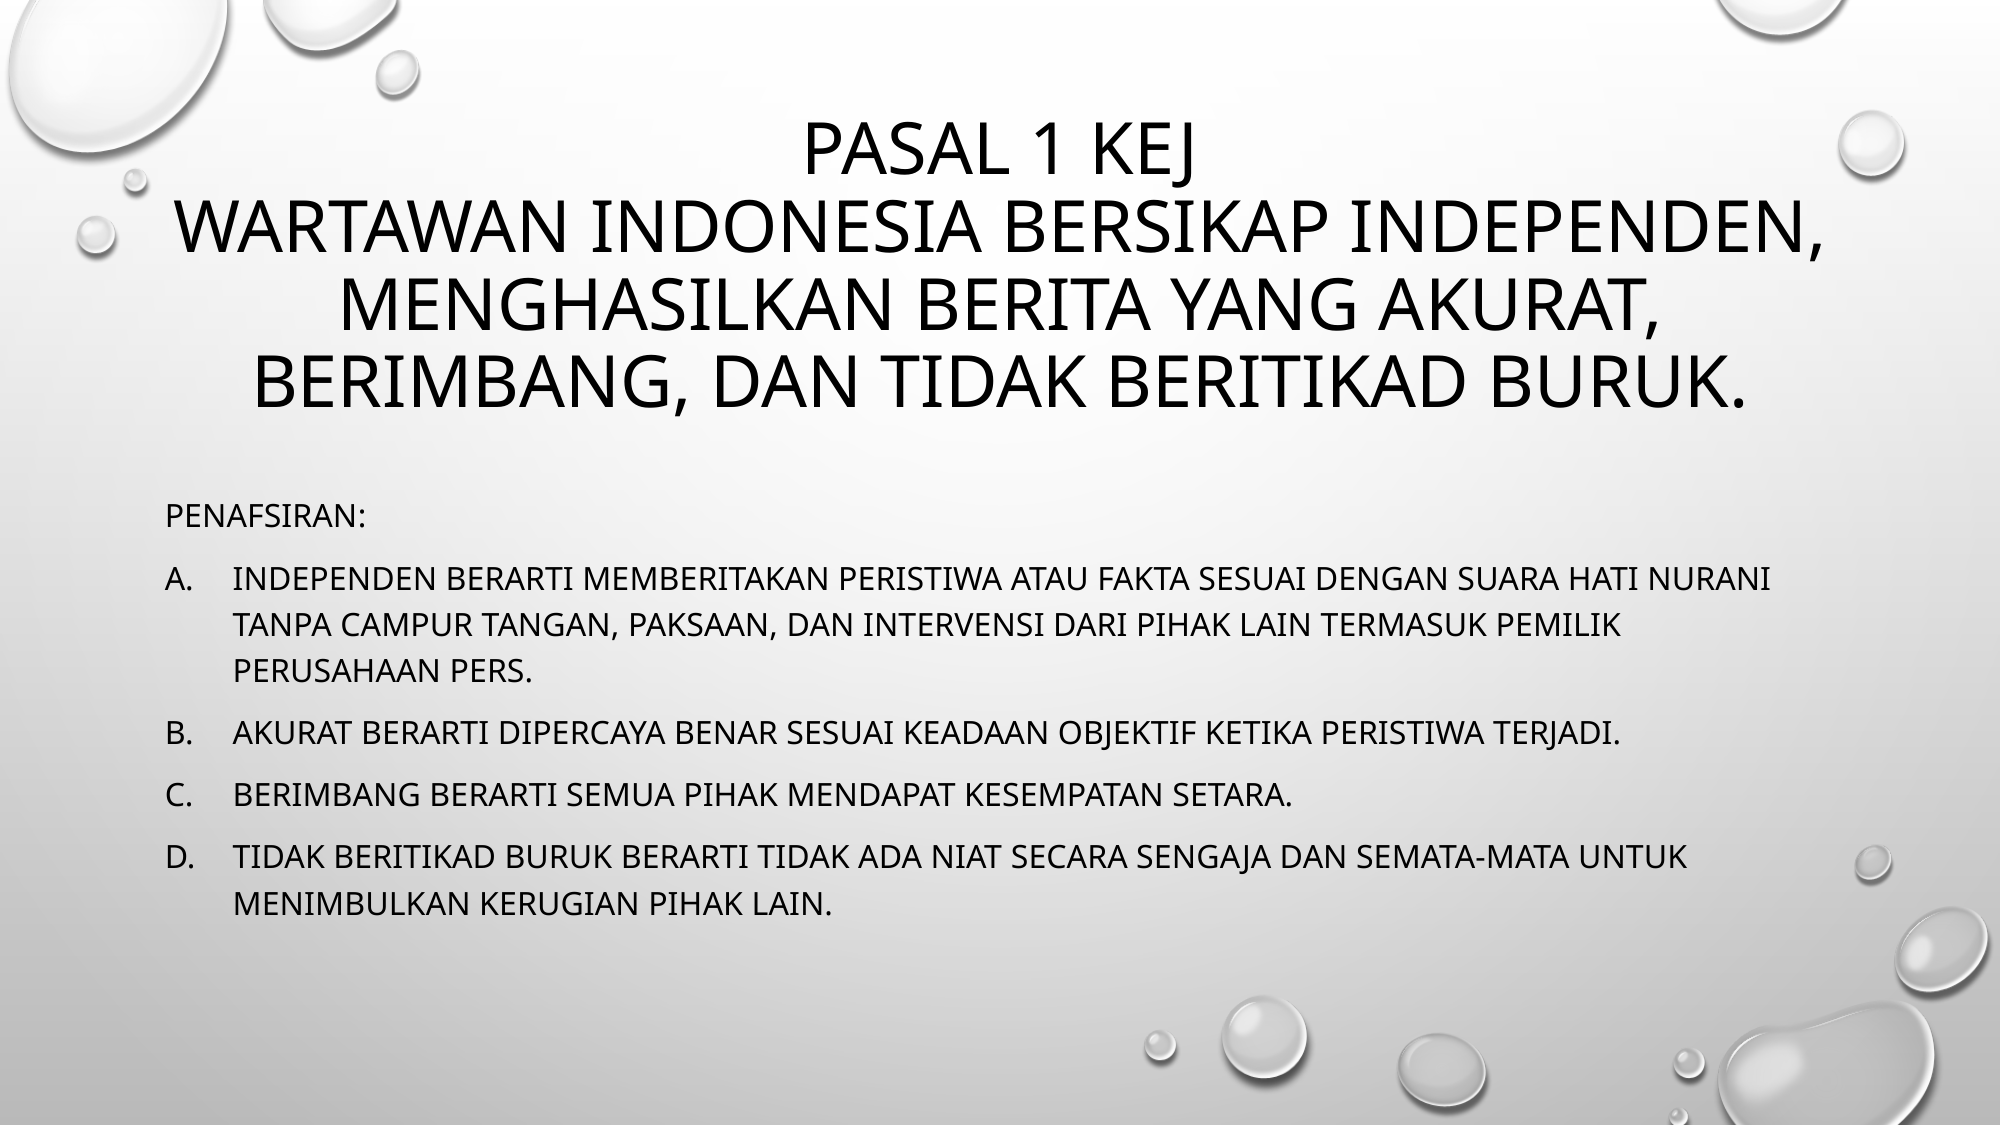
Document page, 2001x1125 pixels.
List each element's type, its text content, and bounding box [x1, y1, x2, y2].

title PASAL 1 KEJ Wartawan Indonesia bersikap independen, menghasilkan berita yang akurat, berimbang, dan tidak beritikad buruk. [149, 101, 1851, 435]
list Penafsiran: Independen berarti memberitakan peristiwa atau fakta sesuai dengan suara hati nurani tanpa campur tangan, paksaan, dan intervensi dari pihak lain termasuk pemilik perusahaan pers. Akurat berarti dipercaya benar sesuai keadaan objektif ketika peristiwa terjadi. Berimbang berarti semua pihak mendapat kesempatan setara. Tidak beritikad buruk berarti tidak ada niat secara sengaja dan semata-mata untuk menimbulkan kerugian pihak lain. [149, 388, 1850, 1031]
picture [0, 0, 2000, 1125]
